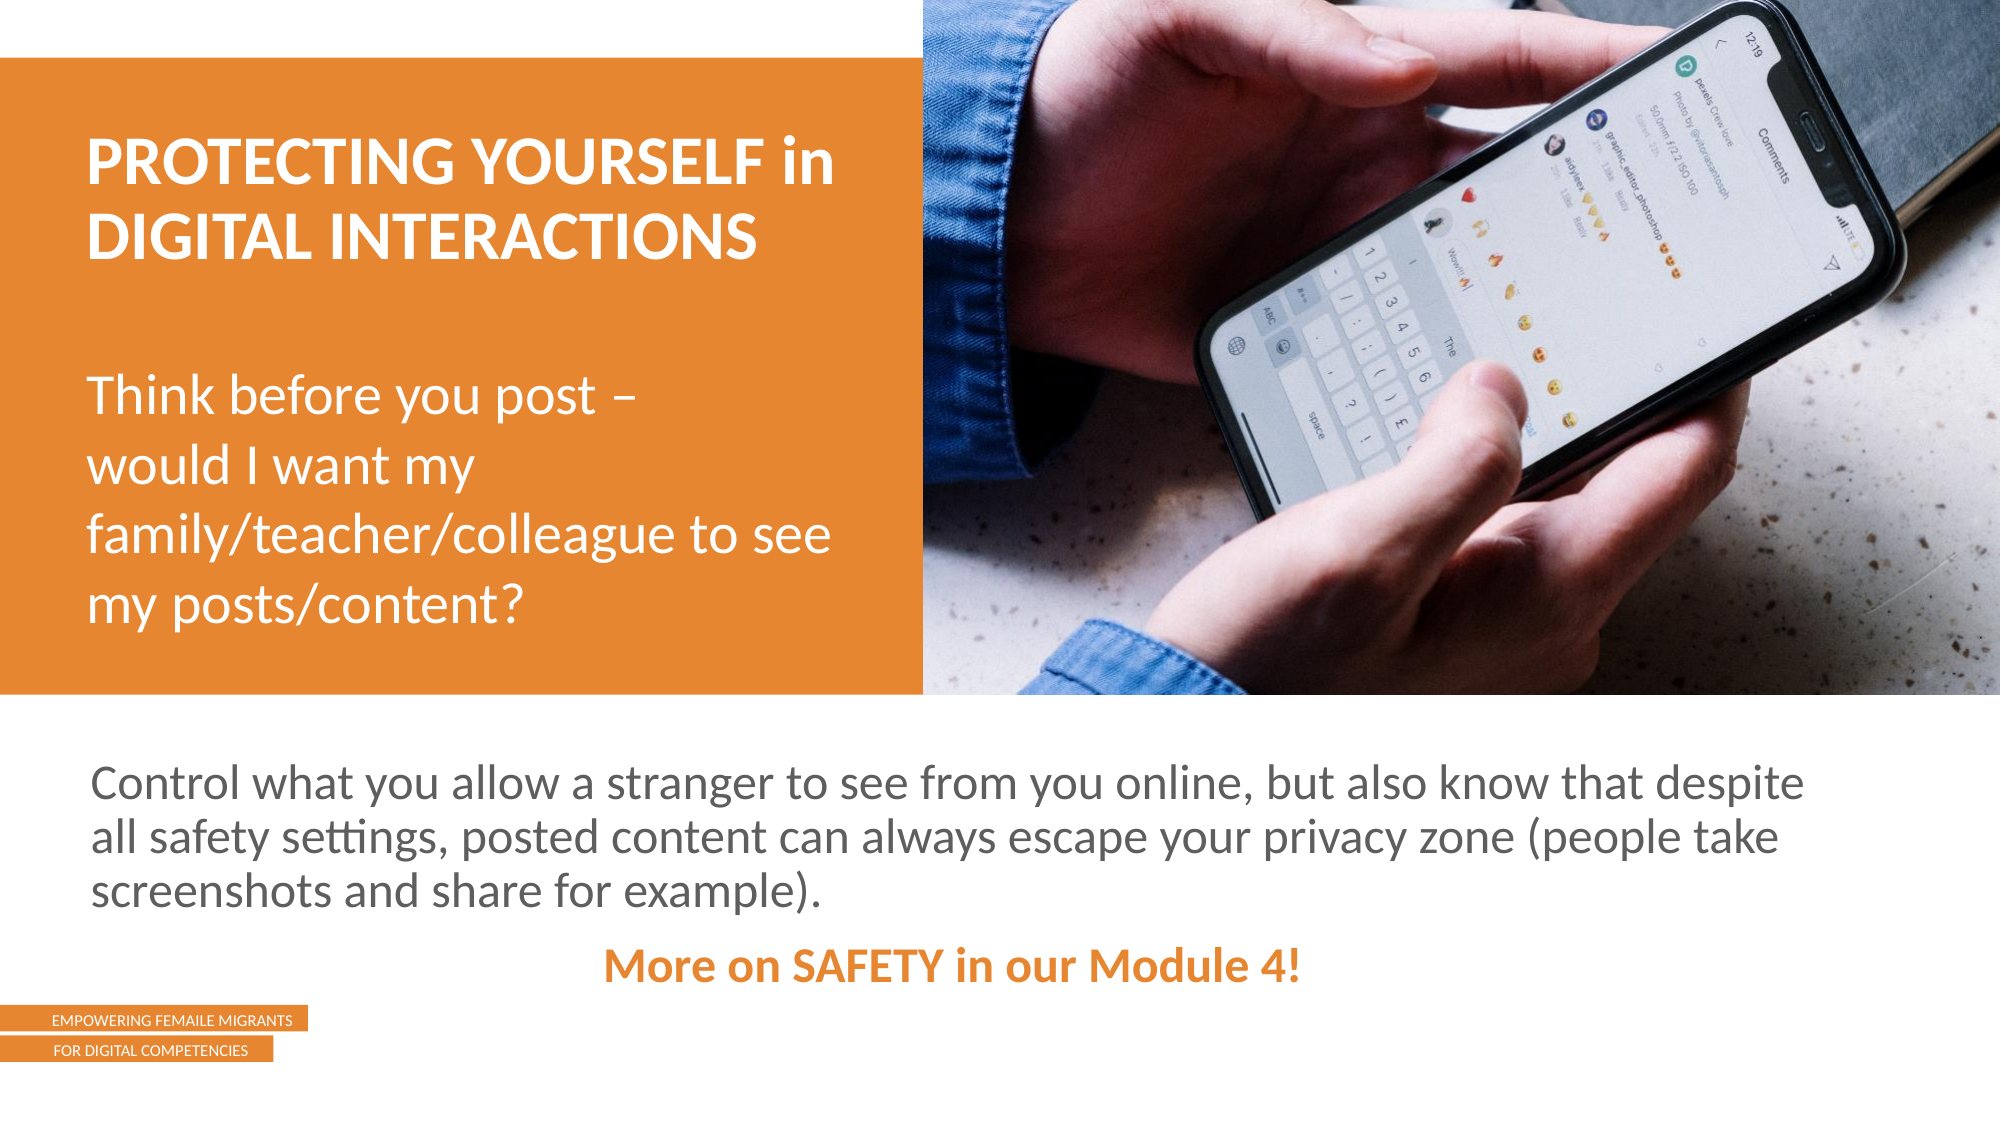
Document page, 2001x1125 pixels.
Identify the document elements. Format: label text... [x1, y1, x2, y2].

list PROTECTING YOURSELF in DIGITAL INTERACTIONS Think before you post – would I want my family/teacher/colleague to see my posts/content? [71, 116, 852, 658]
picture [923, 0, 2000, 695]
list Control what you allow a stranger to see from you online, but also know that despite all safety settings, posted content can always escape your privacy zone (people take screenshots and share for example). More on SAFETY in our Module 4! [75, 748, 1831, 826]
